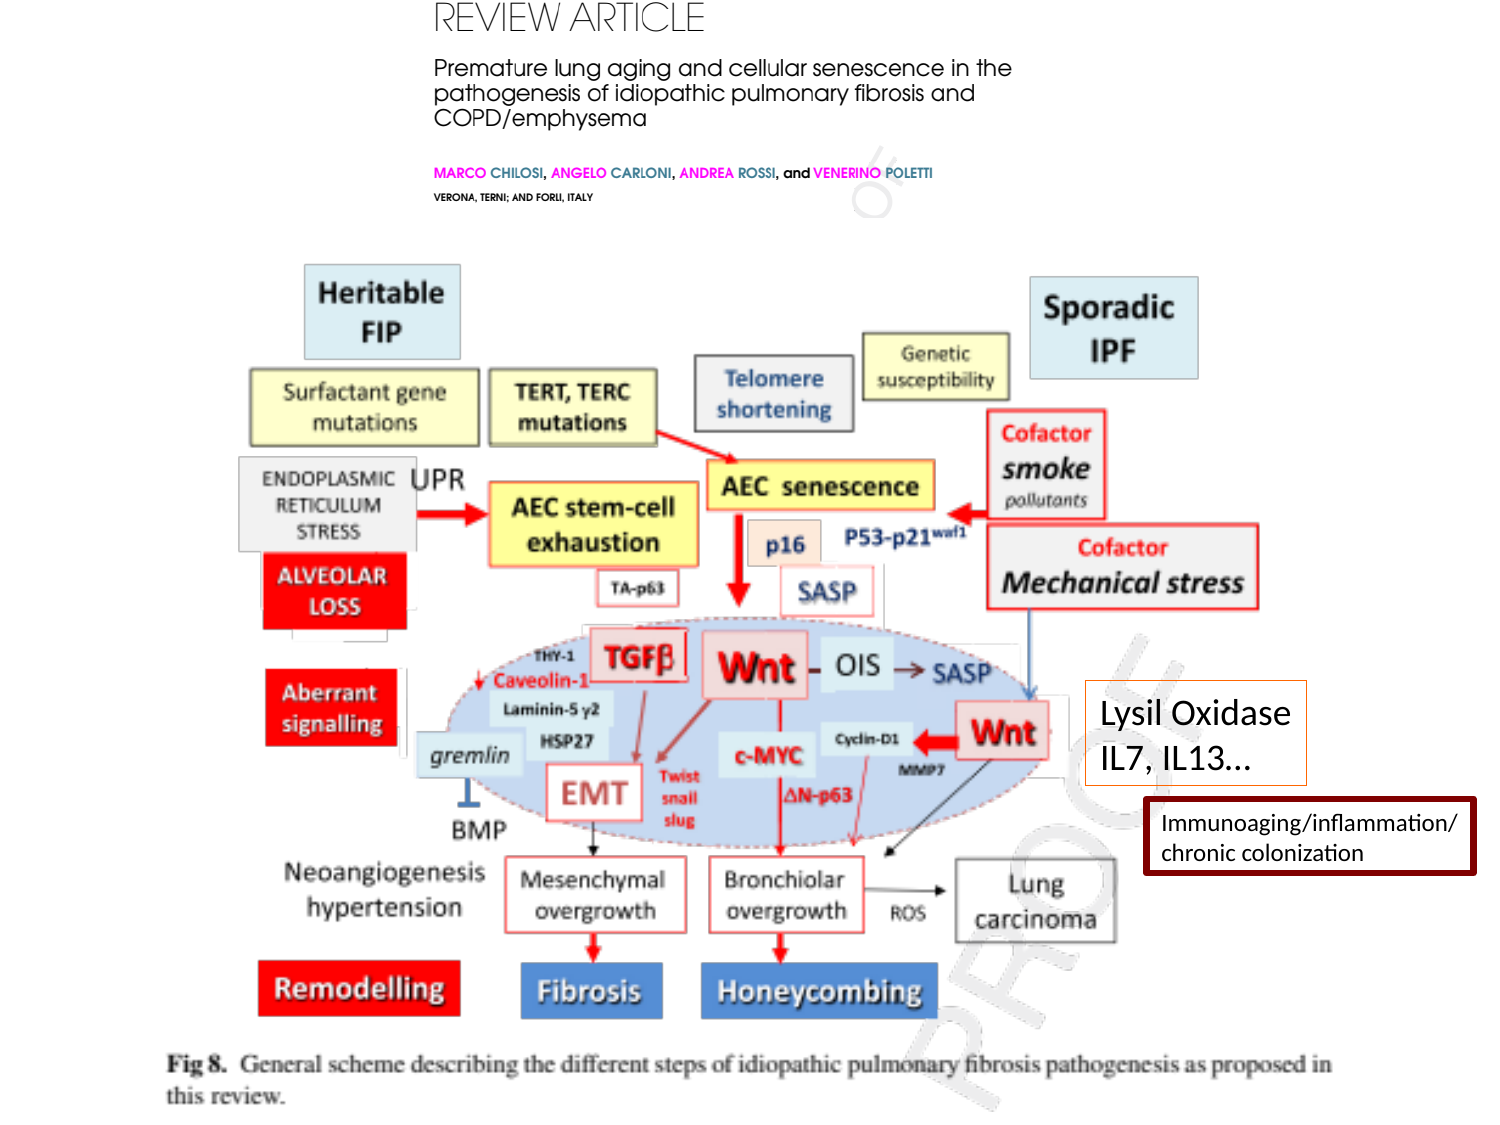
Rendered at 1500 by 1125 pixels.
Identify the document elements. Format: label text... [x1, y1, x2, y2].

text_box Immunoaging/inflammation/ chronic colonization [1385, 798, 1474, 874]
picture [430, 0, 1022, 218]
picture [147, 219, 1380, 1125]
